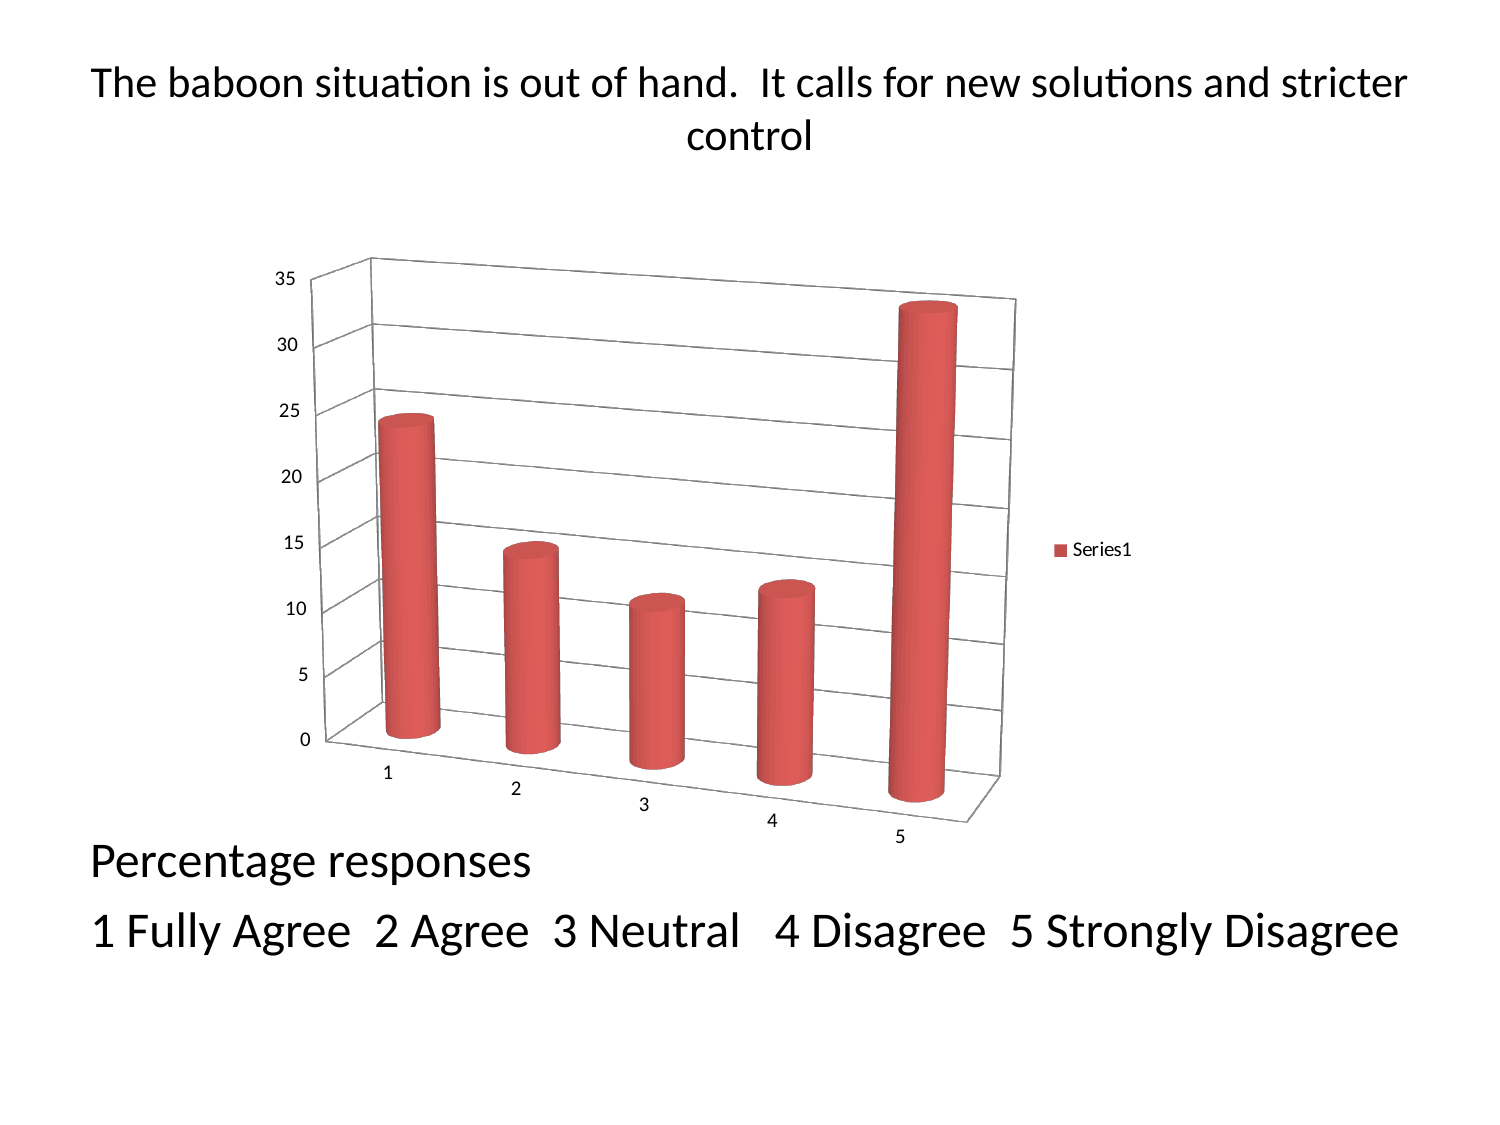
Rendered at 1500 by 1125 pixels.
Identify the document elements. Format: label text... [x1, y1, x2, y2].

chart [241, 231, 1152, 870]
title The baboon situation is out of hand. It calls for new solutions and stricter control [75, 45, 1425, 233]
list Percentage responses 1 Fully Agree 2 Agree 3 Neutral 4 Disagree 5 Strongly Disagree [75, 262, 1425, 1005]
